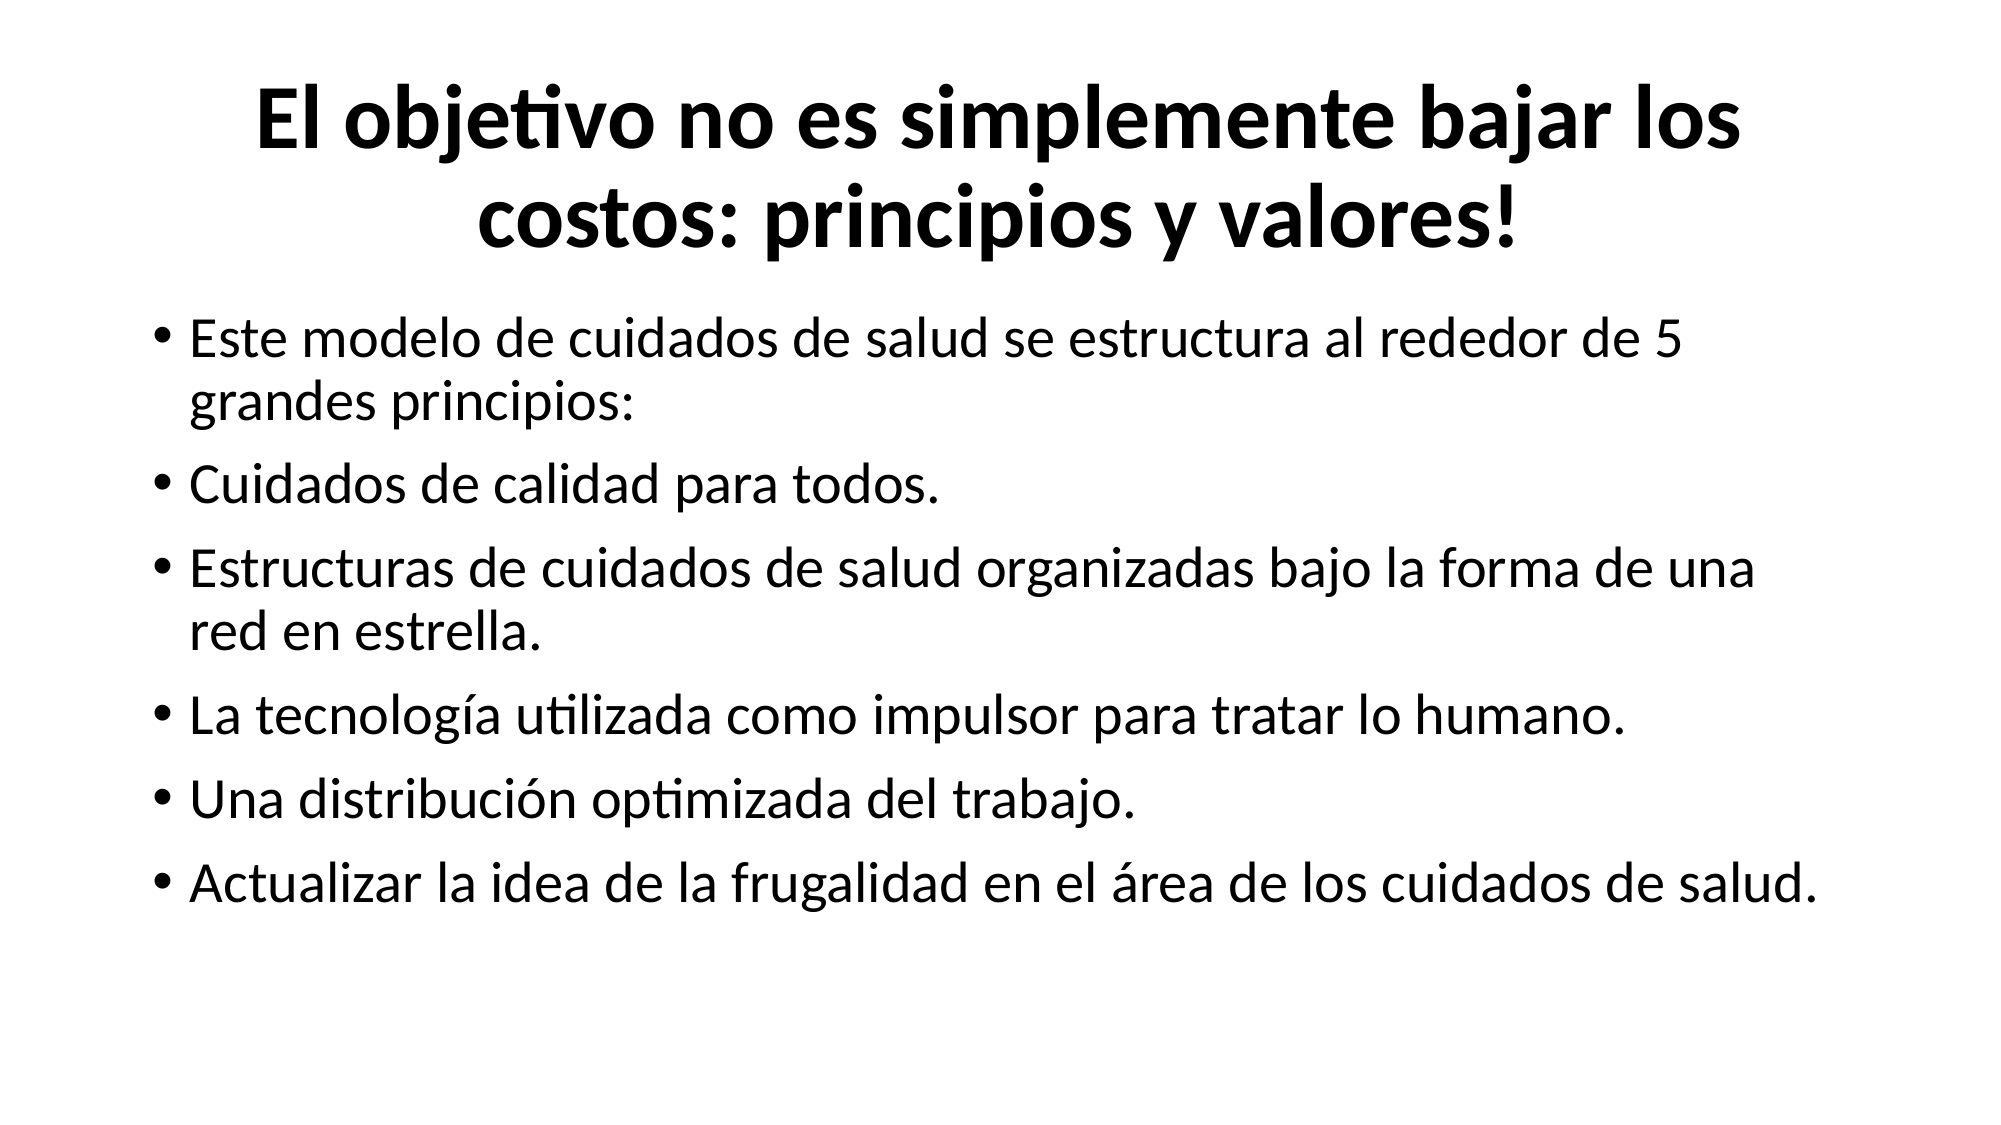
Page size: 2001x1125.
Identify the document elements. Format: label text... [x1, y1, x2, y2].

title El objetivo no es simplemente bajar los costos: principios y valores! [137, 59, 1863, 278]
list Este modelo de cuidados de salud se estructura al rededor de 5 grandes principios: Cuidados de calidad para todos. Estructuras de cuidados de salud organizadas bajo la forma de una red en estrella. La tecnología utilizada como impulsor para tratar lo humano. Una distribución optimizada del trabajo. Actualizar la idea de la frugalidad en el área de los cuidados de salud. [137, 299, 1863, 1014]
